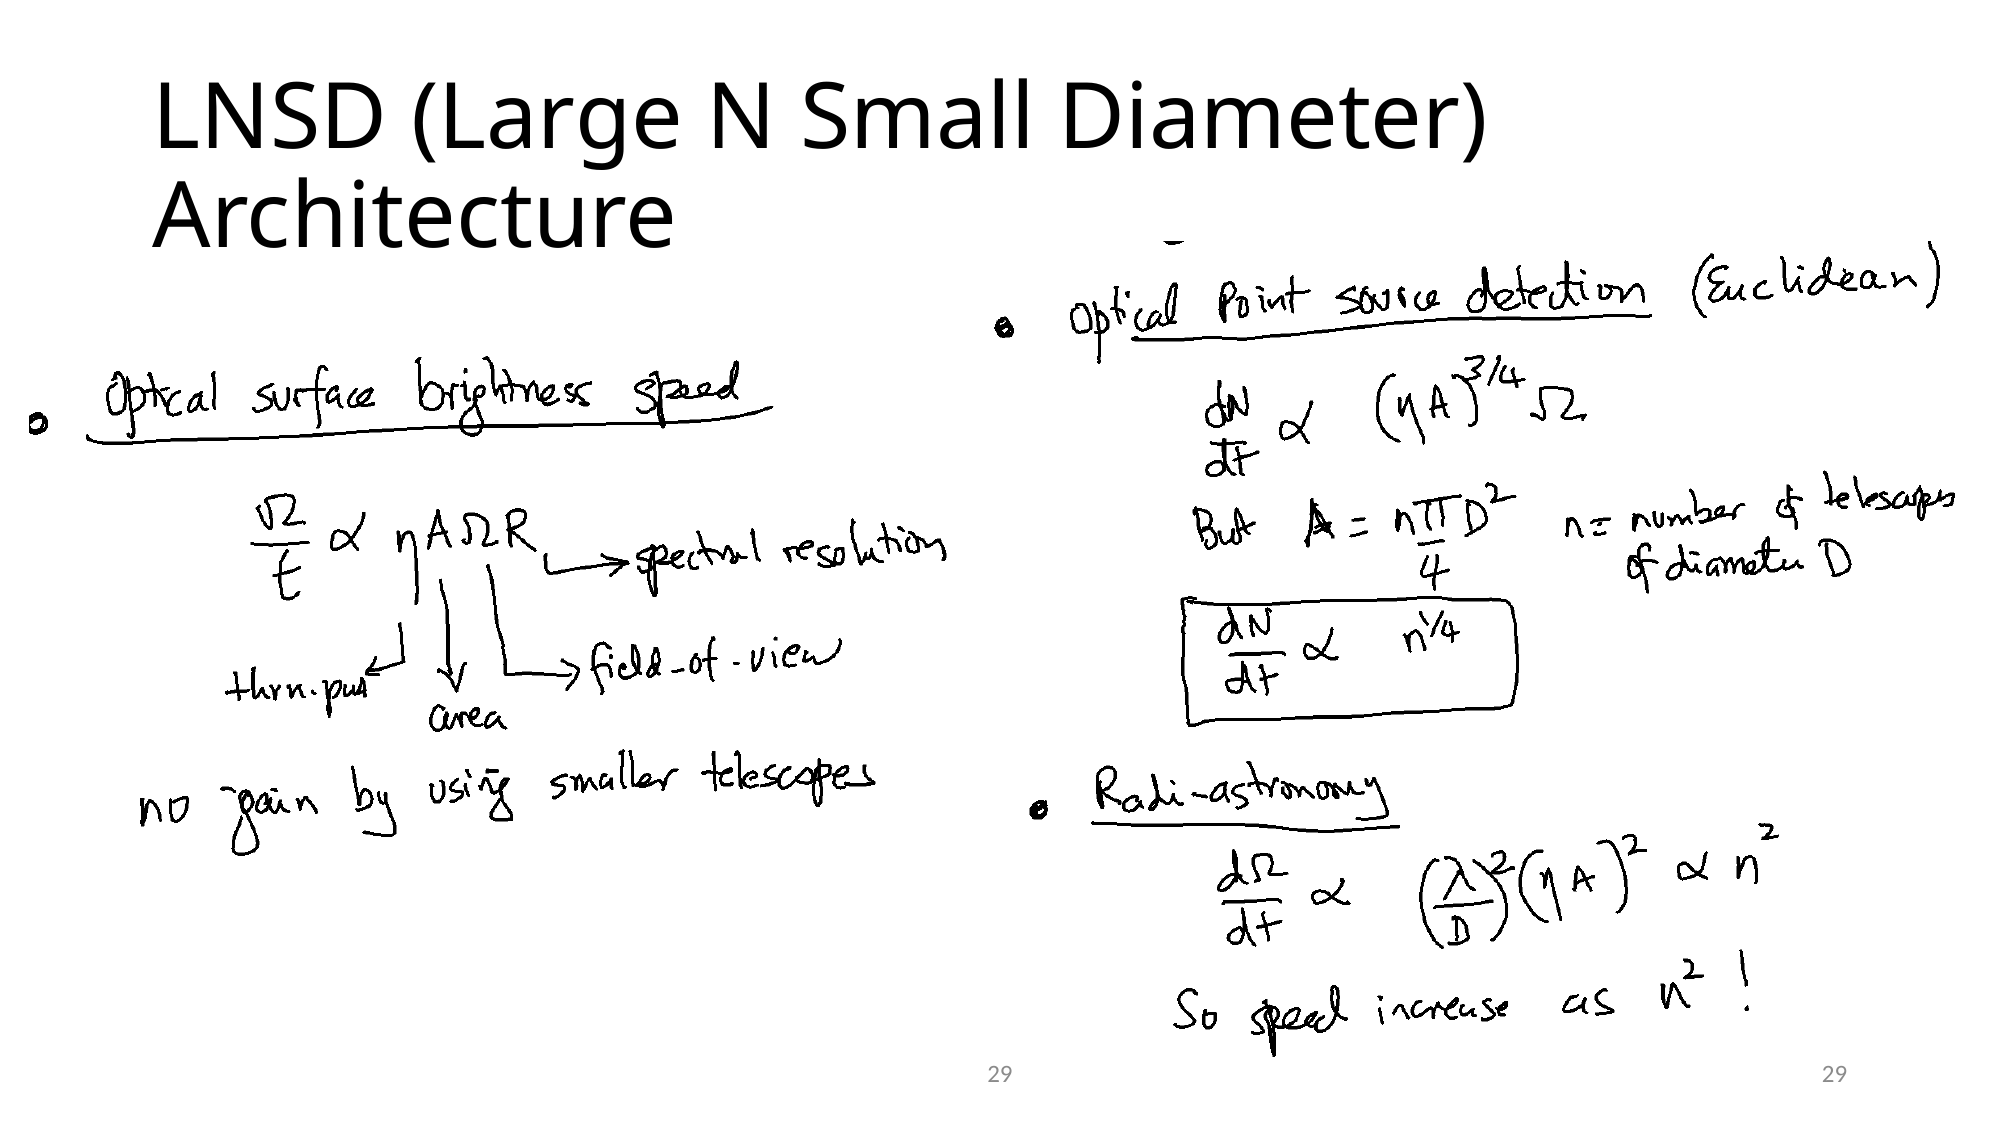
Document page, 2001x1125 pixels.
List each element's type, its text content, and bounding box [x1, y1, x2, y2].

picture [29, 240, 1962, 1063]
title LNSD (Large N Small Diameter) Architecture [137, 59, 1863, 278]
footer 29 [662, 1042, 1338, 1103]
slide_number 28 [1412, 1063, 1863, 1103]
